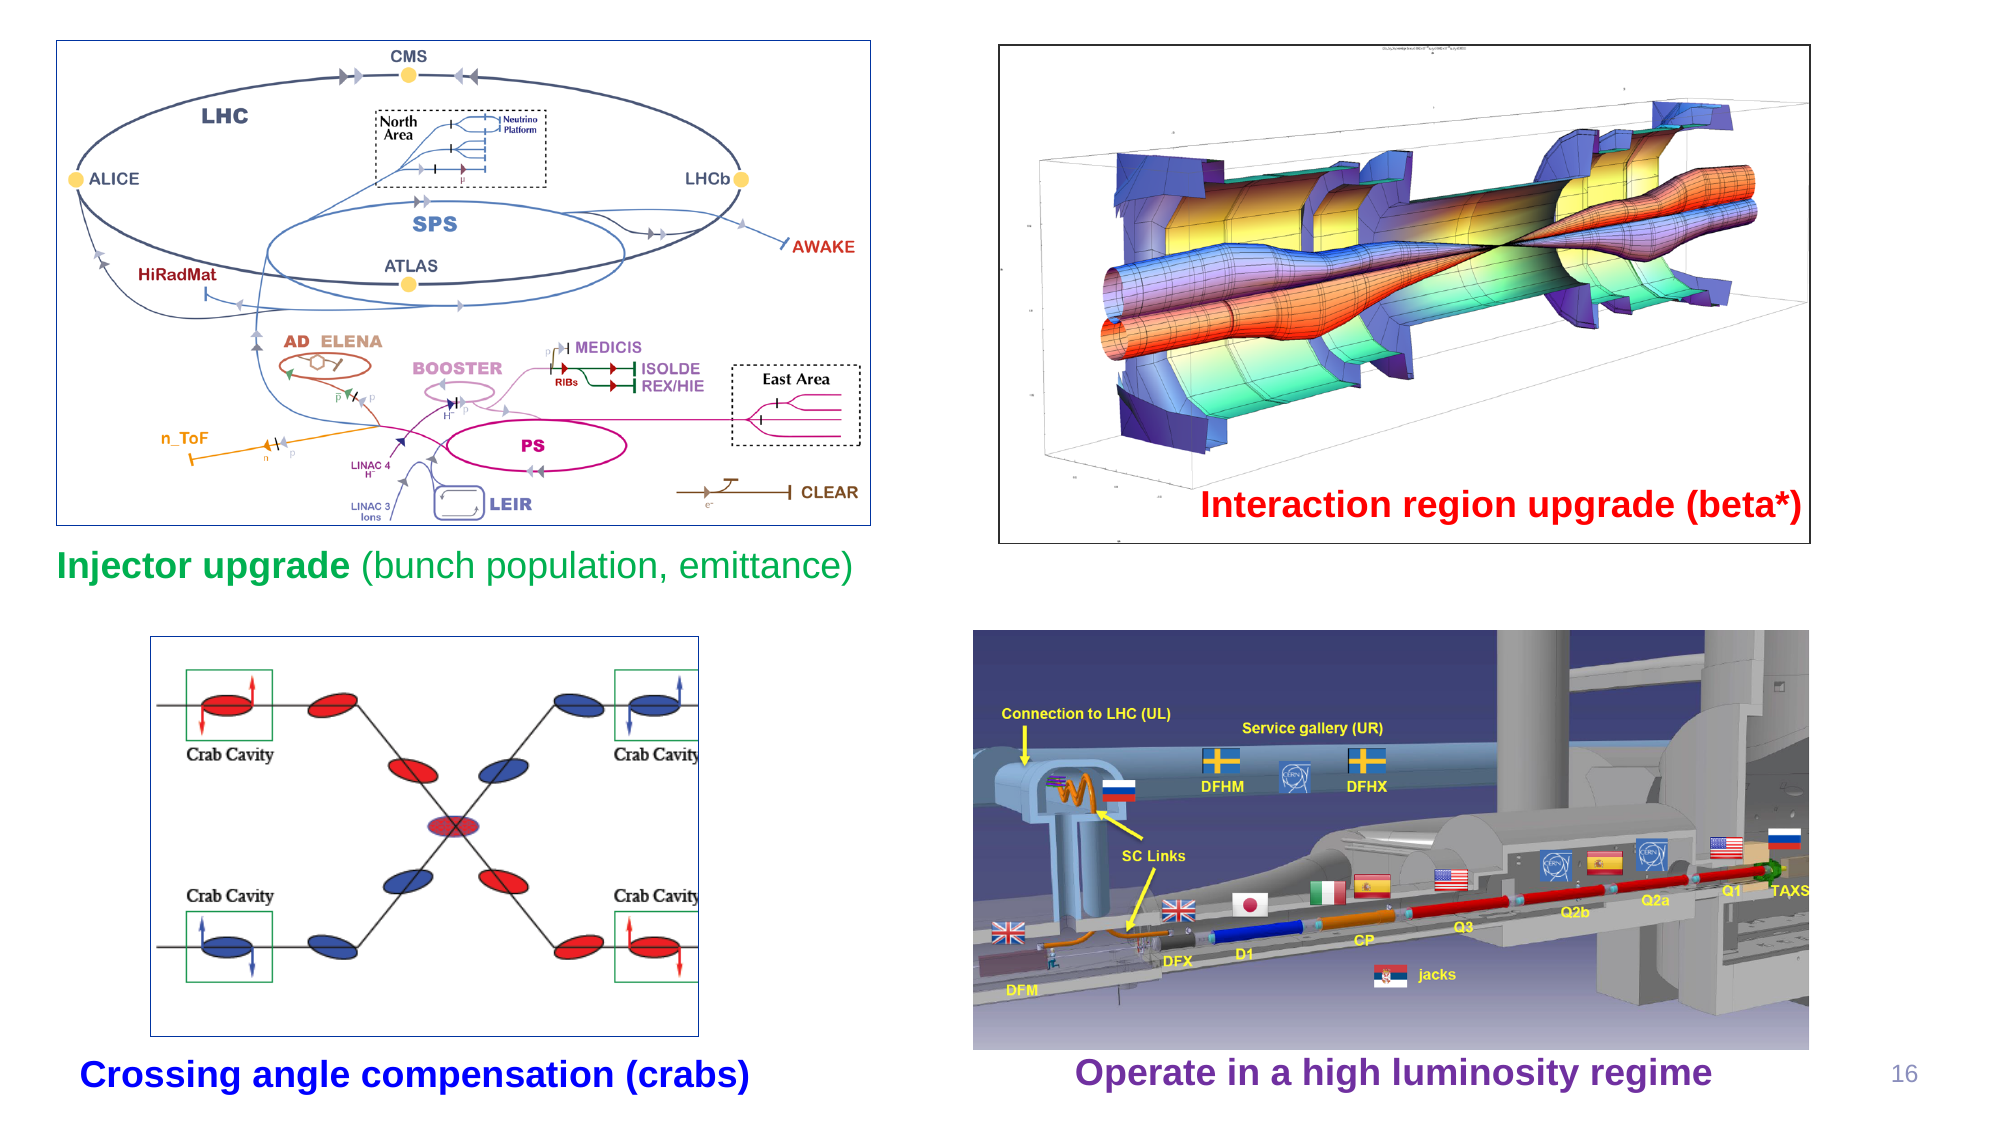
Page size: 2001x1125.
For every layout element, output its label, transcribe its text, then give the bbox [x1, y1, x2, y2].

picture [56, 40, 871, 526]
picture [973, 629, 1810, 1050]
text_box Operate in a high luminosity regime [1074, 1050, 1758, 1094]
text_box Injector upgrade (bunch population, emittance) [56, 541, 882, 587]
text_box Crossing angle compensation (crabs) [79, 1049, 782, 1095]
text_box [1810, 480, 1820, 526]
picture [149, 636, 699, 1037]
picture [999, 45, 1810, 543]
slide_number 16 [1822, 1042, 1934, 1103]
